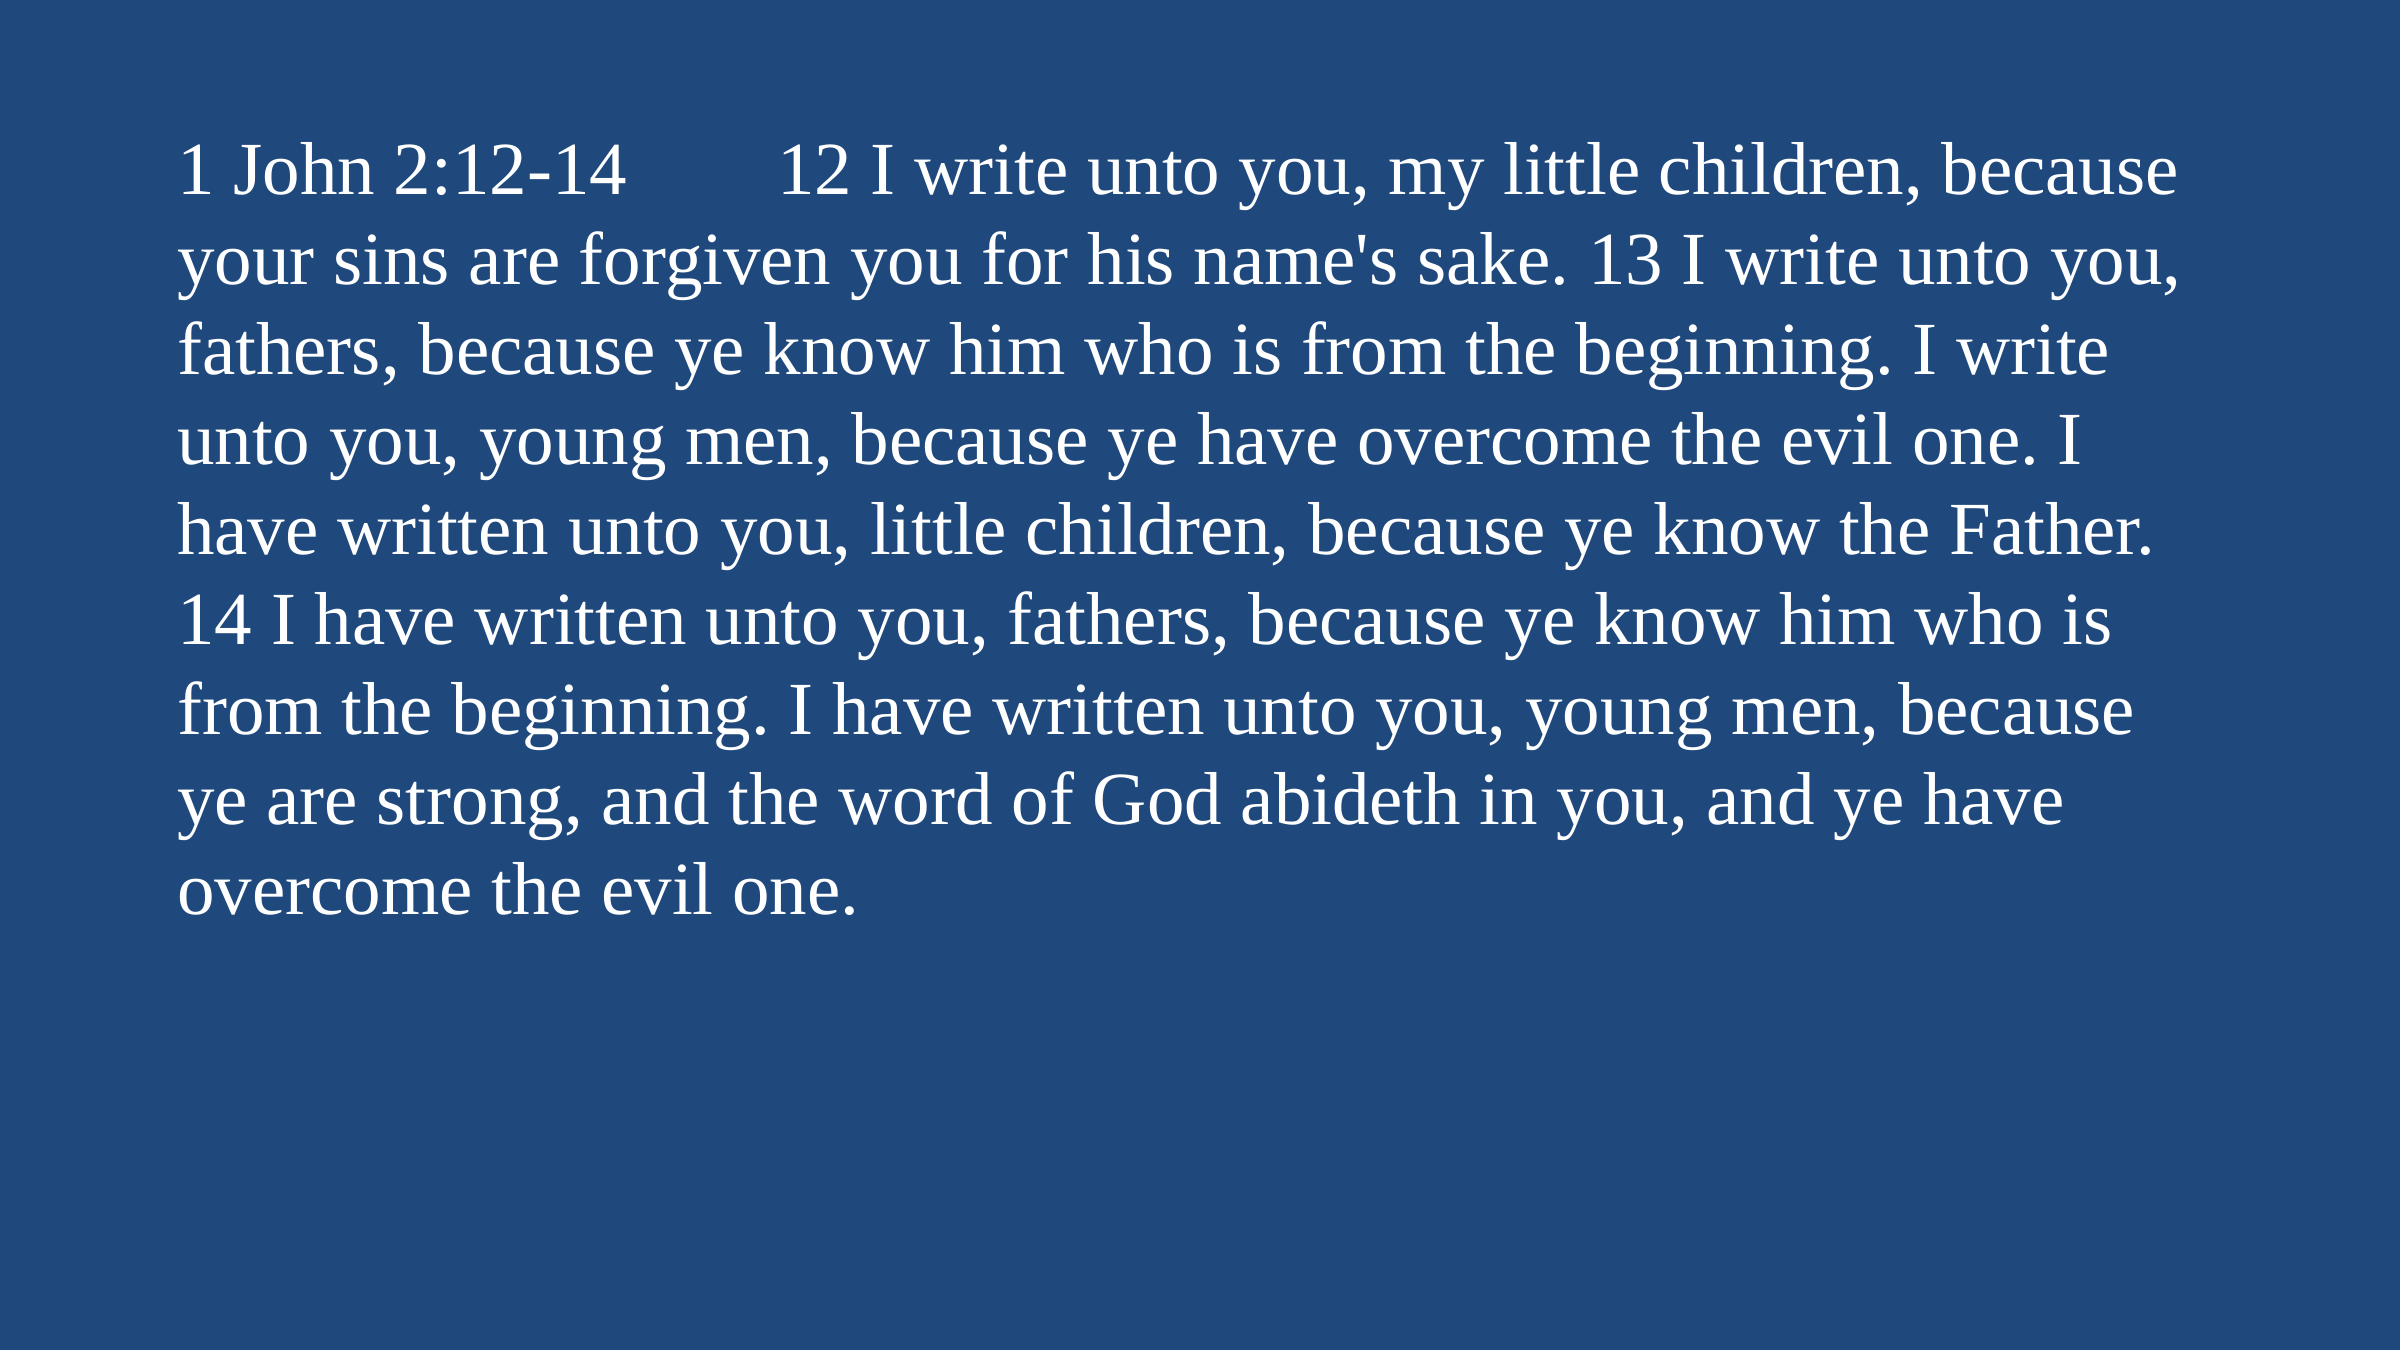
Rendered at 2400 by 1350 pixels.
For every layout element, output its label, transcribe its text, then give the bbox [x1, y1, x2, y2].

text_box 1 John 2:12-14 12 I write unto you, my little children, because your sins are forgiven you for his name's sake. 13 I write unto you, fathers, because ye know him who is from the beginning. I write unto you, young men, because ye have overcome the evil one. I have written unto you, little children, because ye know the Father. 14 I have written unto you, fathers, because ye know him who is from the beginning. I have written unto you, young men, because ye are strong, and the word of God abideth in you, and ye have overcome the evil one. [162, 112, 2213, 1118]
